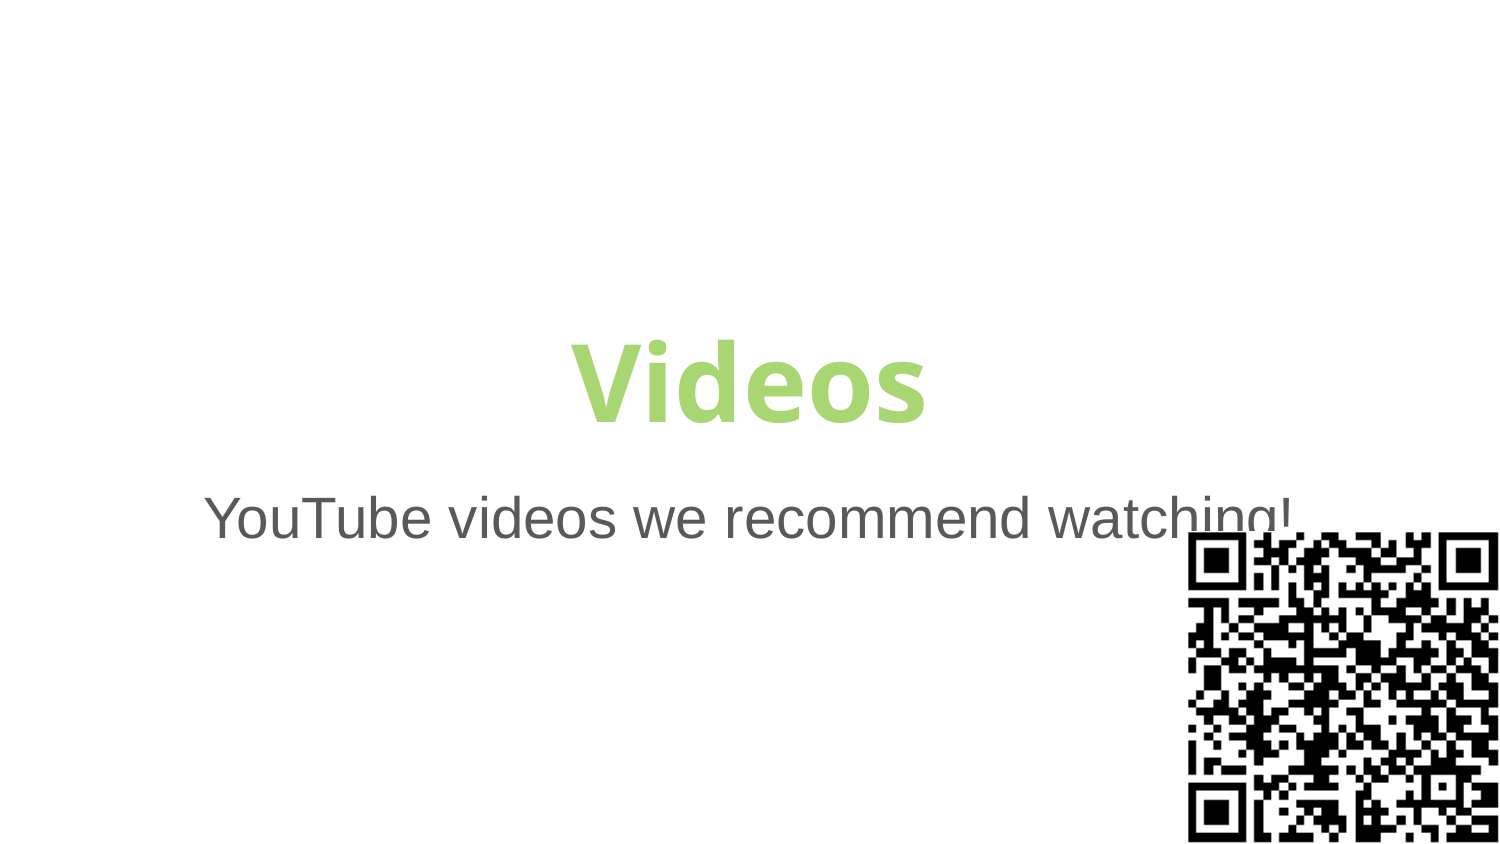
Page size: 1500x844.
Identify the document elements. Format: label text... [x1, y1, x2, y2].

subtitle YouTube videos we recommend watching! [51, 464, 1449, 595]
picture [1187, 530, 1500, 844]
title Videos [51, 122, 1449, 459]
